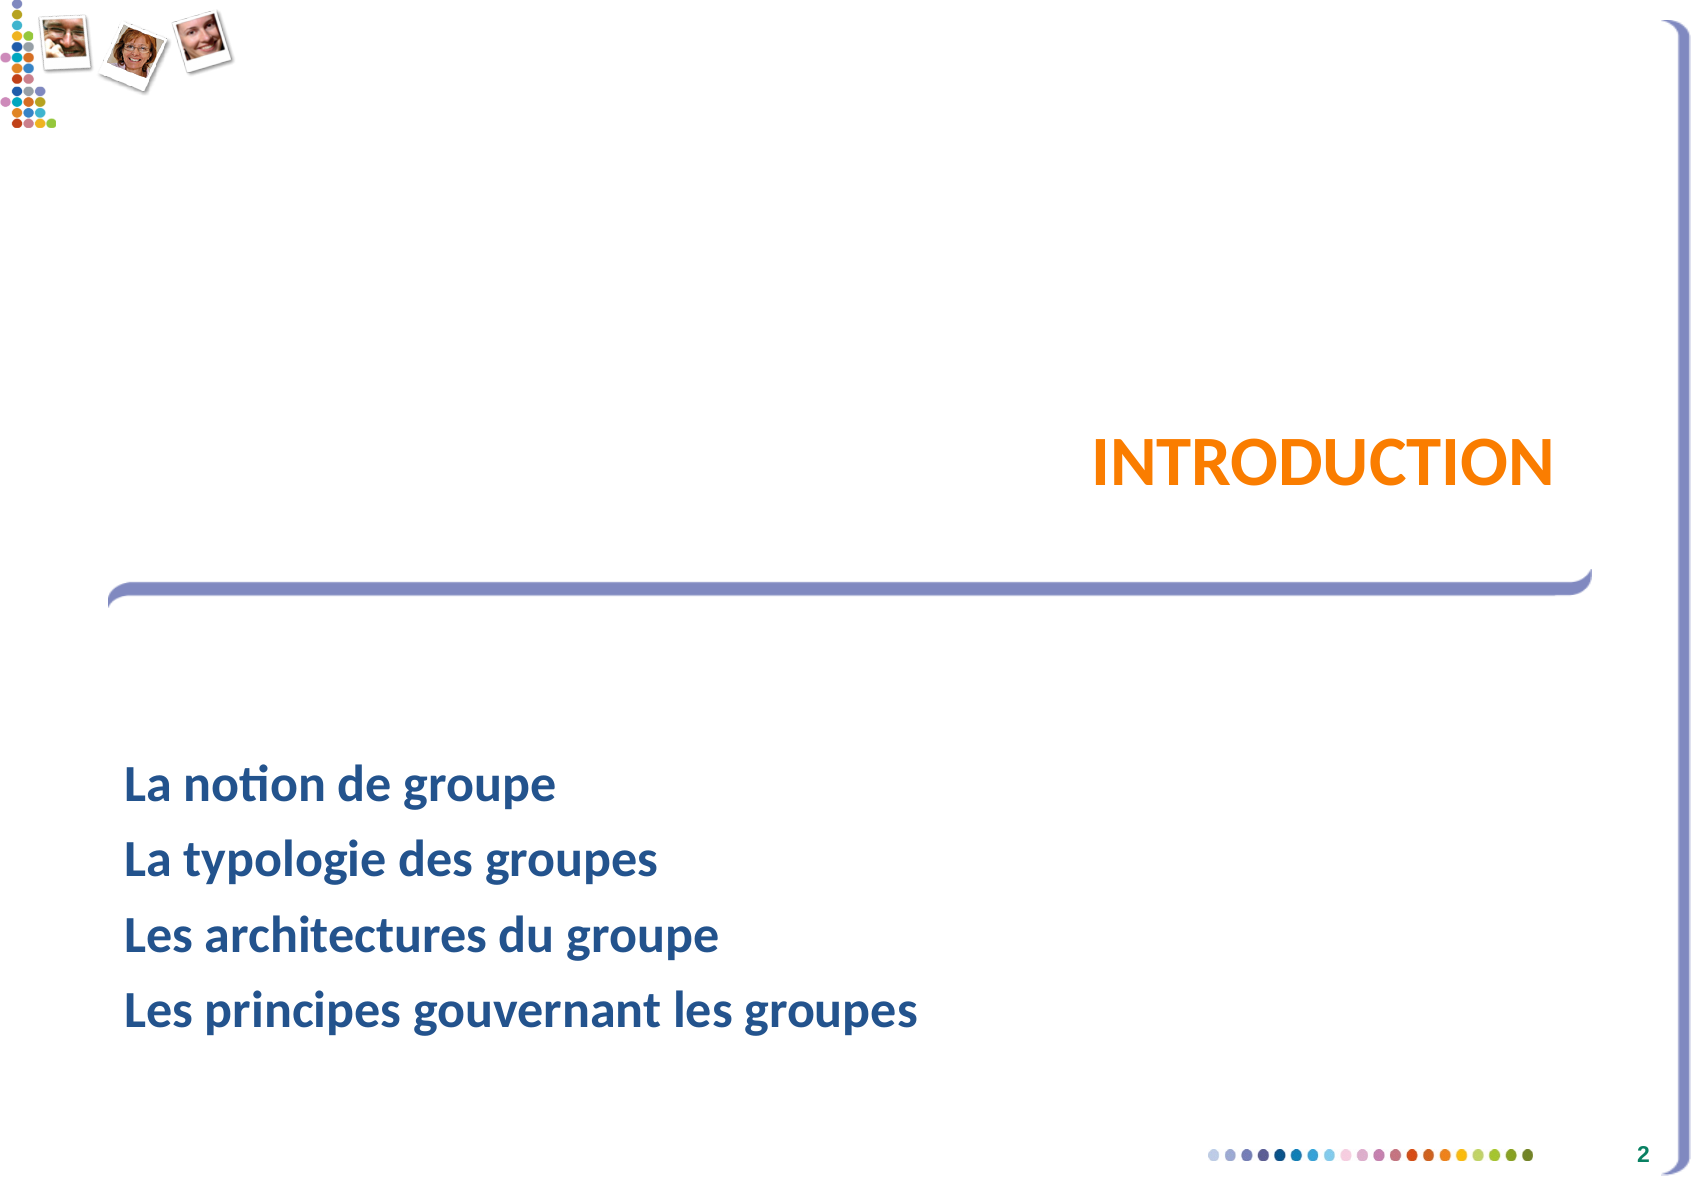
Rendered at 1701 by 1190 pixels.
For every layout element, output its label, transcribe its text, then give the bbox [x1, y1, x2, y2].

picture [1661, 20, 1691, 1176]
picture [1208, 1149, 1533, 1161]
picture [108, 569, 1592, 608]
picture [1, 0, 237, 128]
title INTRODUCTION [157, 232, 1603, 508]
list La notion de groupe La typologie des groupes Les architectures du groupe Les principes gouvernant les groupes [108, 665, 1592, 1122]
